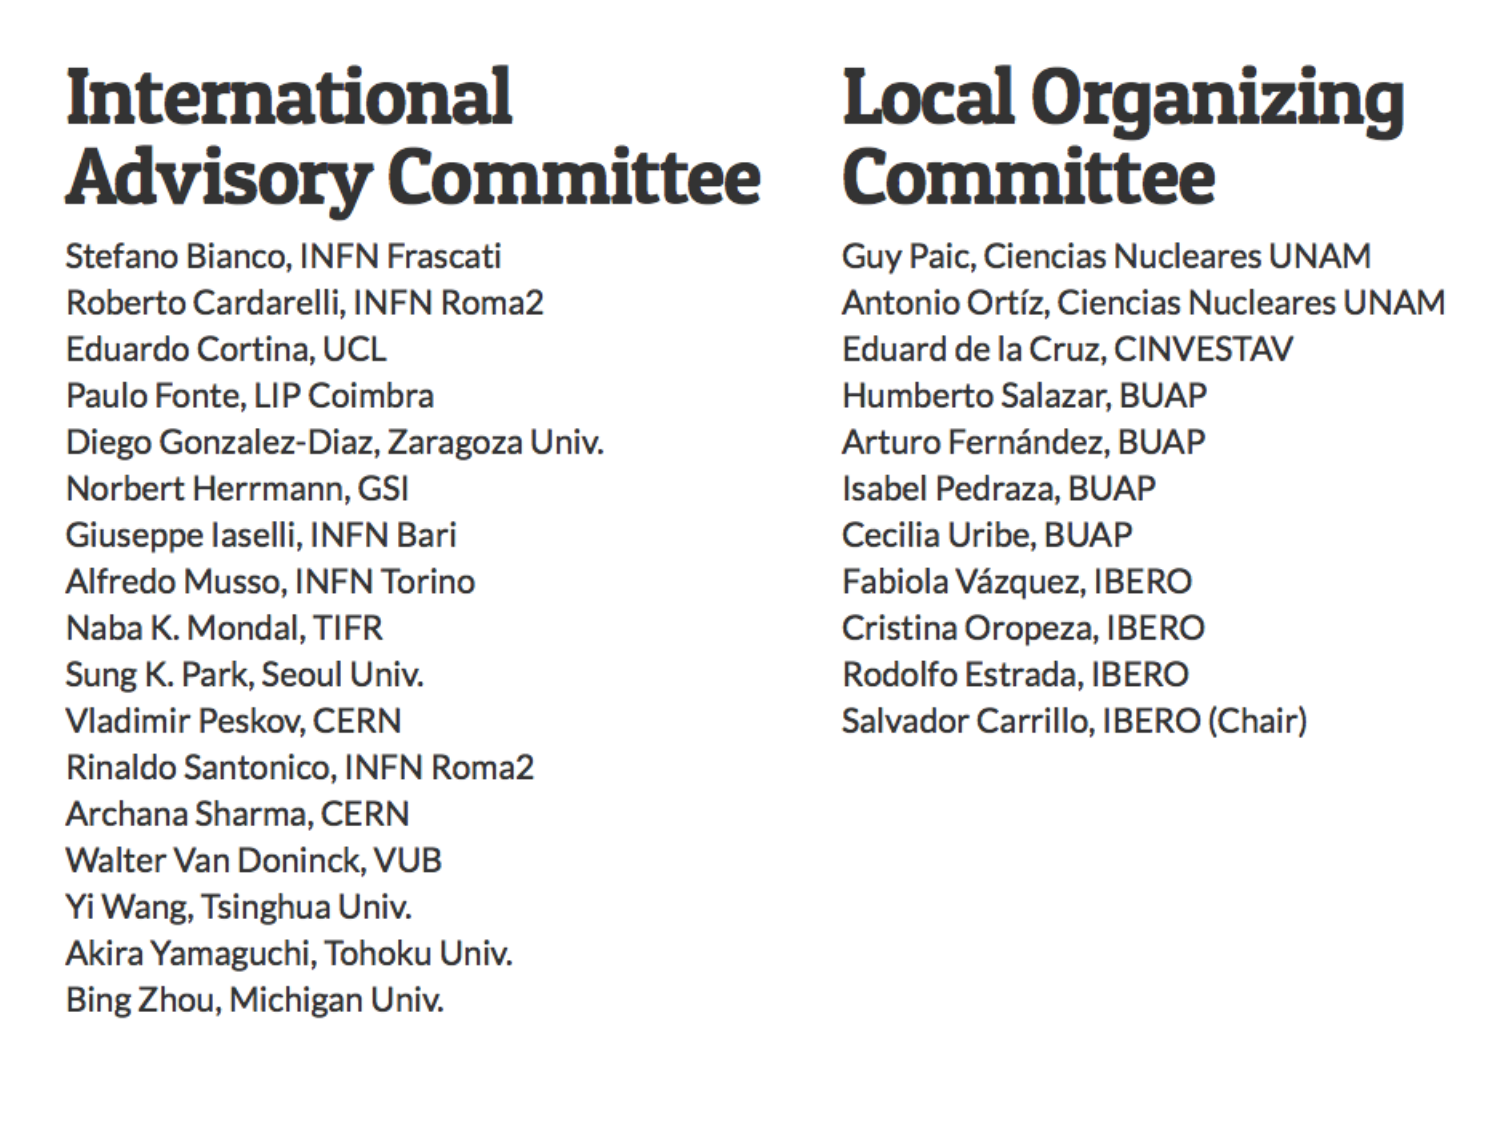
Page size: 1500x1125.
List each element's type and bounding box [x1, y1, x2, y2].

picture [0, 36, 1500, 1045]
